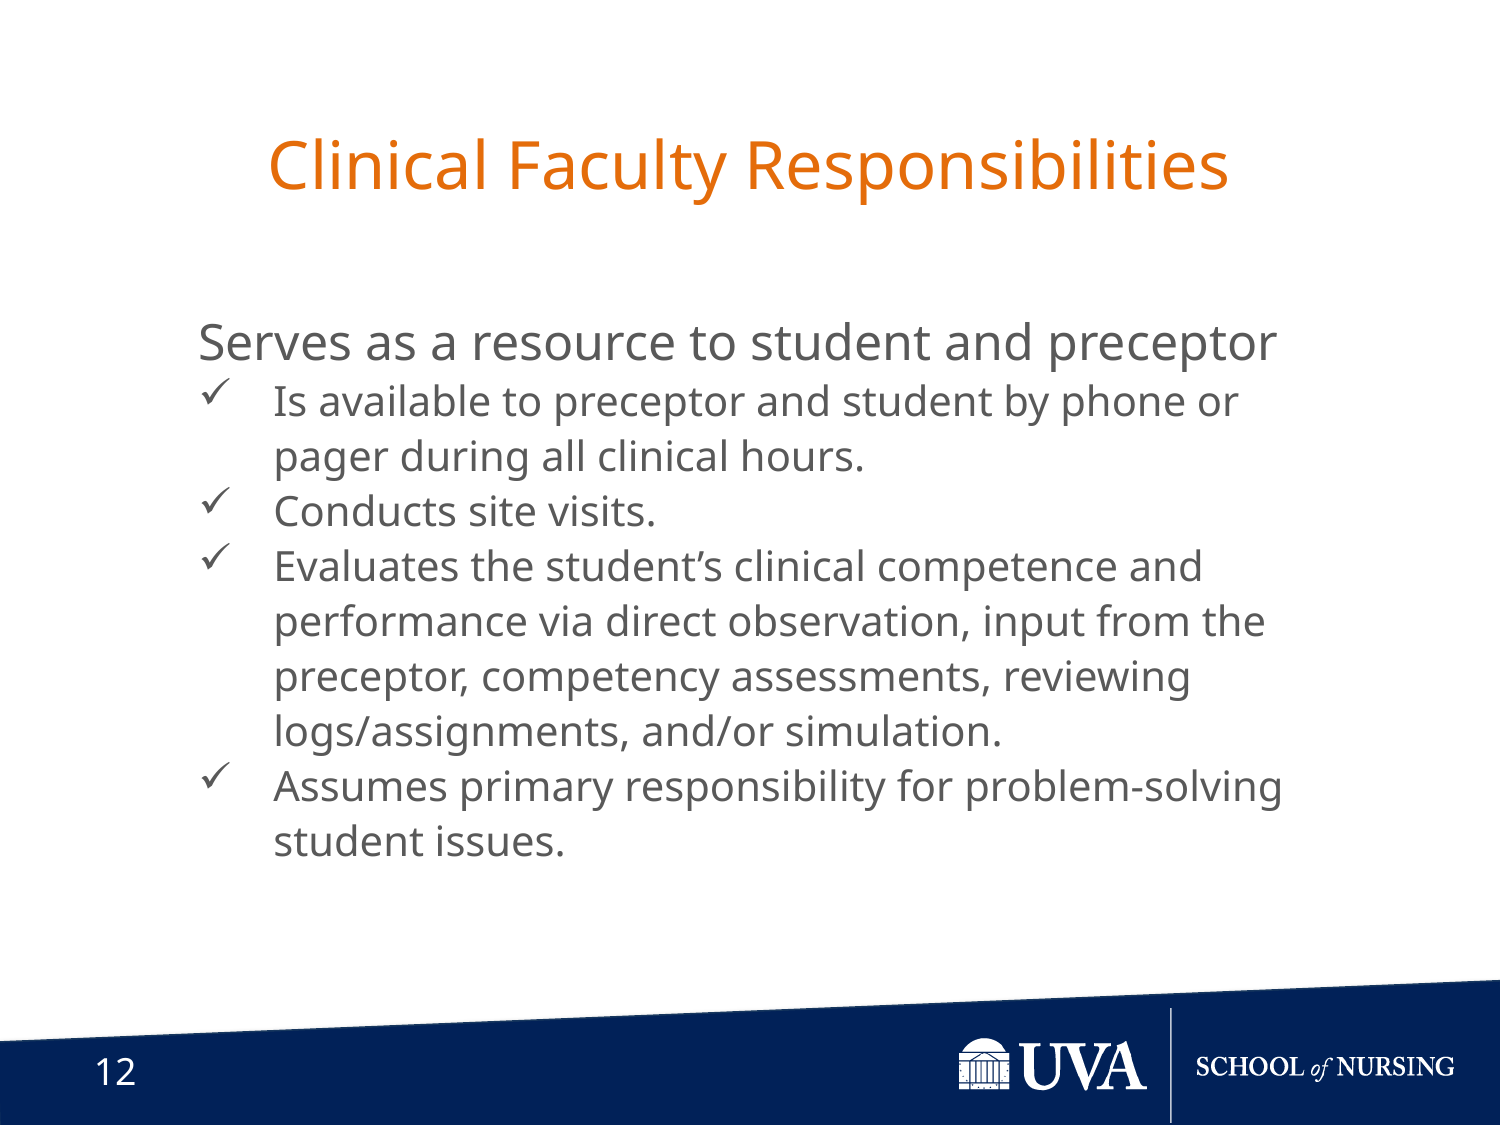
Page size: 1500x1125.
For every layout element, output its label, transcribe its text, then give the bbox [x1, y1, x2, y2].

slide_number 12 [78, 1043, 429, 1104]
text_box Serves as a resource to student and preceptor Is available to preceptor and student by phone or pager during all clinical hours. Conducts site visits. Evaluates the student’s clinical competence and performance via direct observation, input from the preceptor, competency assessments, reviewing logs/assignments, and/or simulation. Assumes primary responsibility for problem-solving student issues. [183, 296, 1316, 873]
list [959, 1008, 1454, 1124]
title Clinical Faculty Responsibilities [0, 68, 1500, 257]
text_box [0, 979, 1500, 1125]
